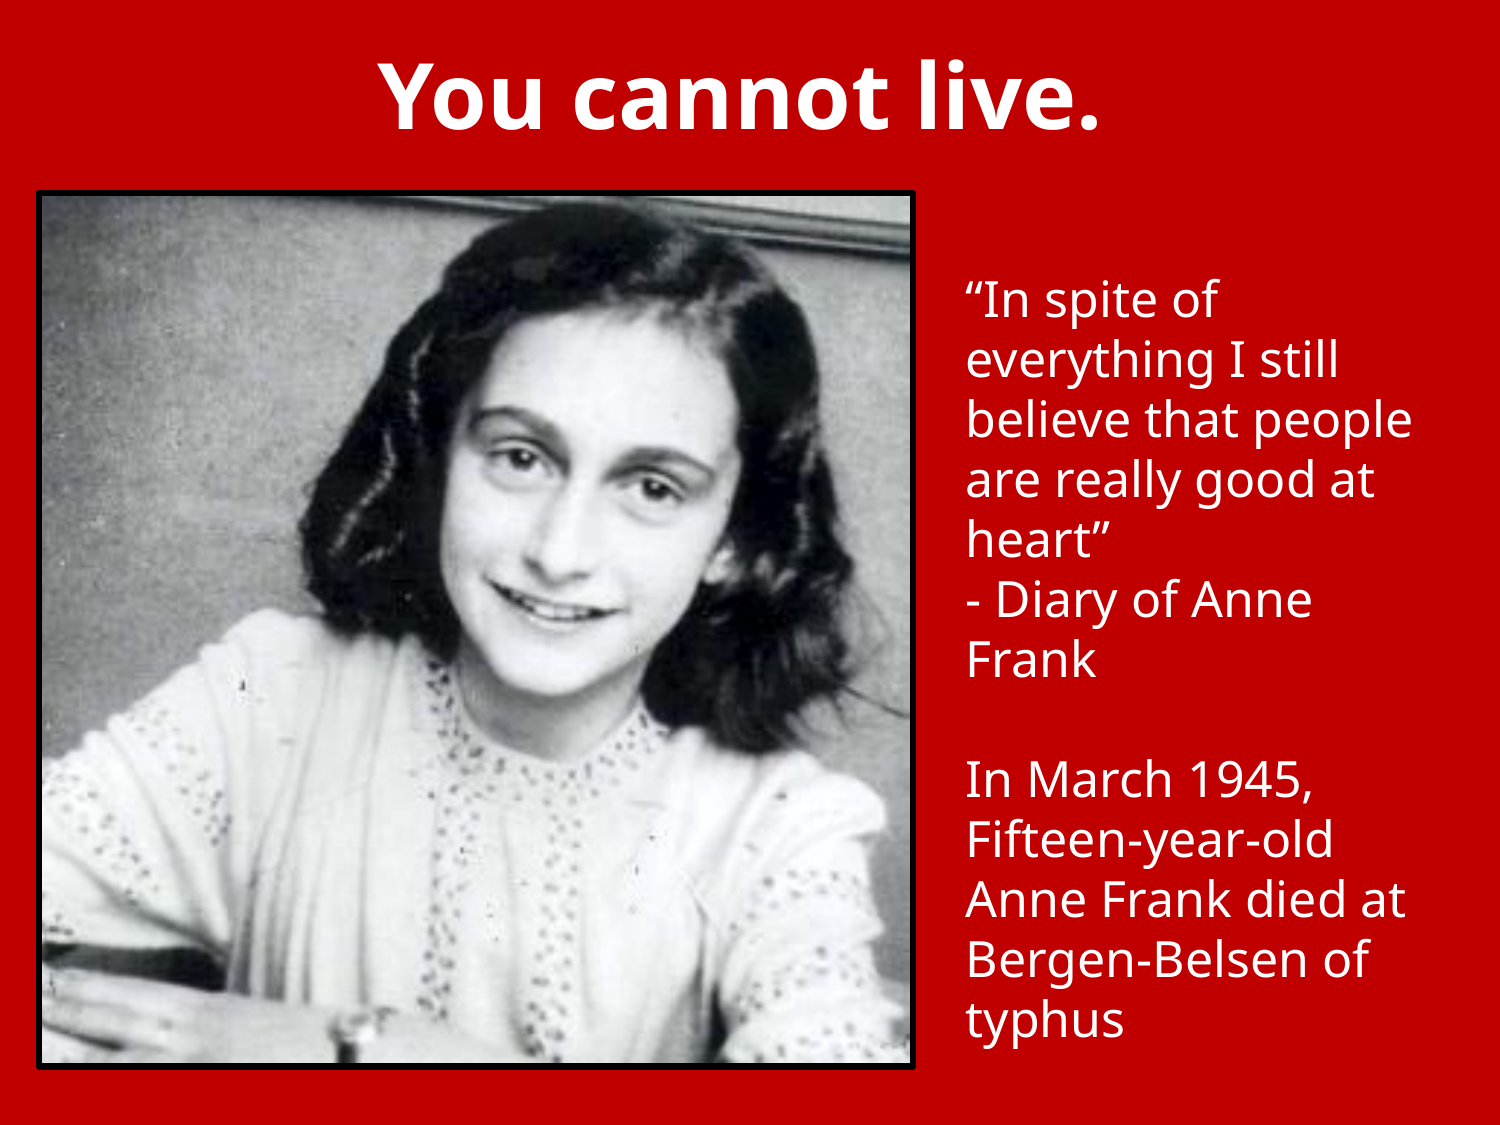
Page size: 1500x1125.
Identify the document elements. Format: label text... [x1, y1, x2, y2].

text_box “In spite of everything I still believe that people are really good at heart” - Diary of Anne Frank In March 1945, Fifteen-year-old Anne Frank died at Bergen-Belsen of typhus [950, 260, 1455, 1055]
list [42, 195, 910, 1064]
text_box You cannot live. [65, 30, 1416, 163]
